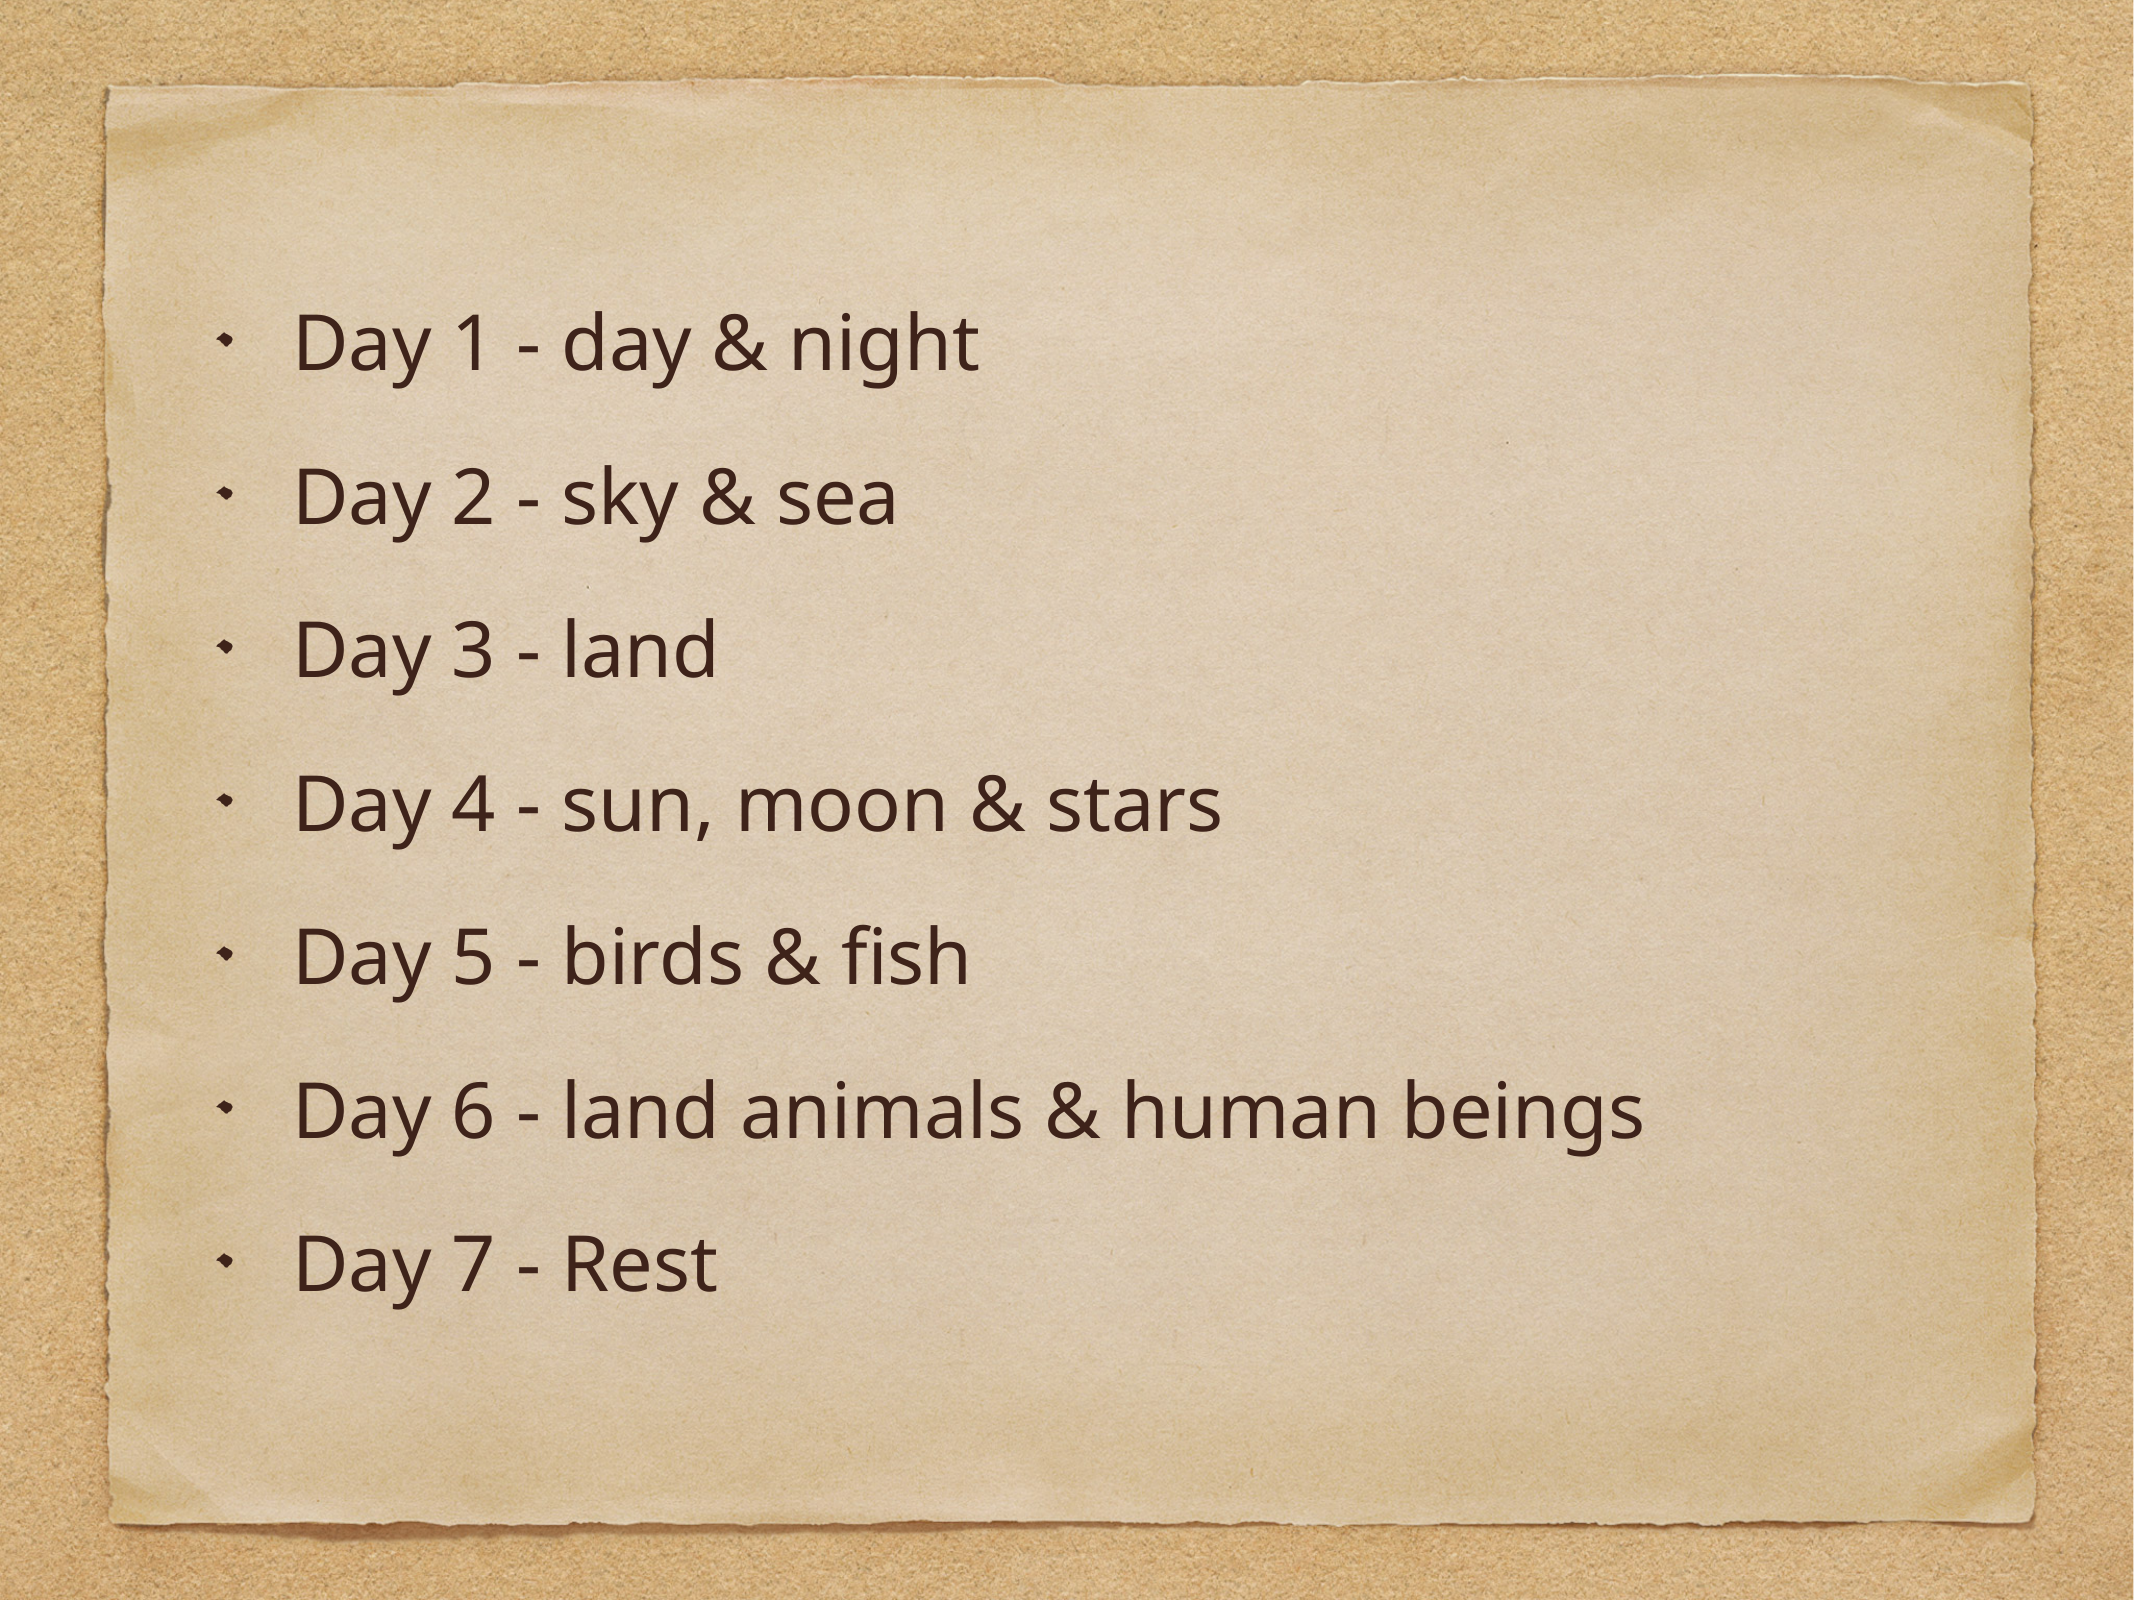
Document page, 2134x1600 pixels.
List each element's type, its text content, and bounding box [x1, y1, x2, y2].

list Day 1 - day & night Day 2 - sky & sea Day 3 - land Day 4 - sun, moon & stars Day 5 - birds & fish Day 6 - land animals & human beings Day 7 - Rest [207, 191, 1926, 1409]
picture [0, 0, 2134, 1600]
